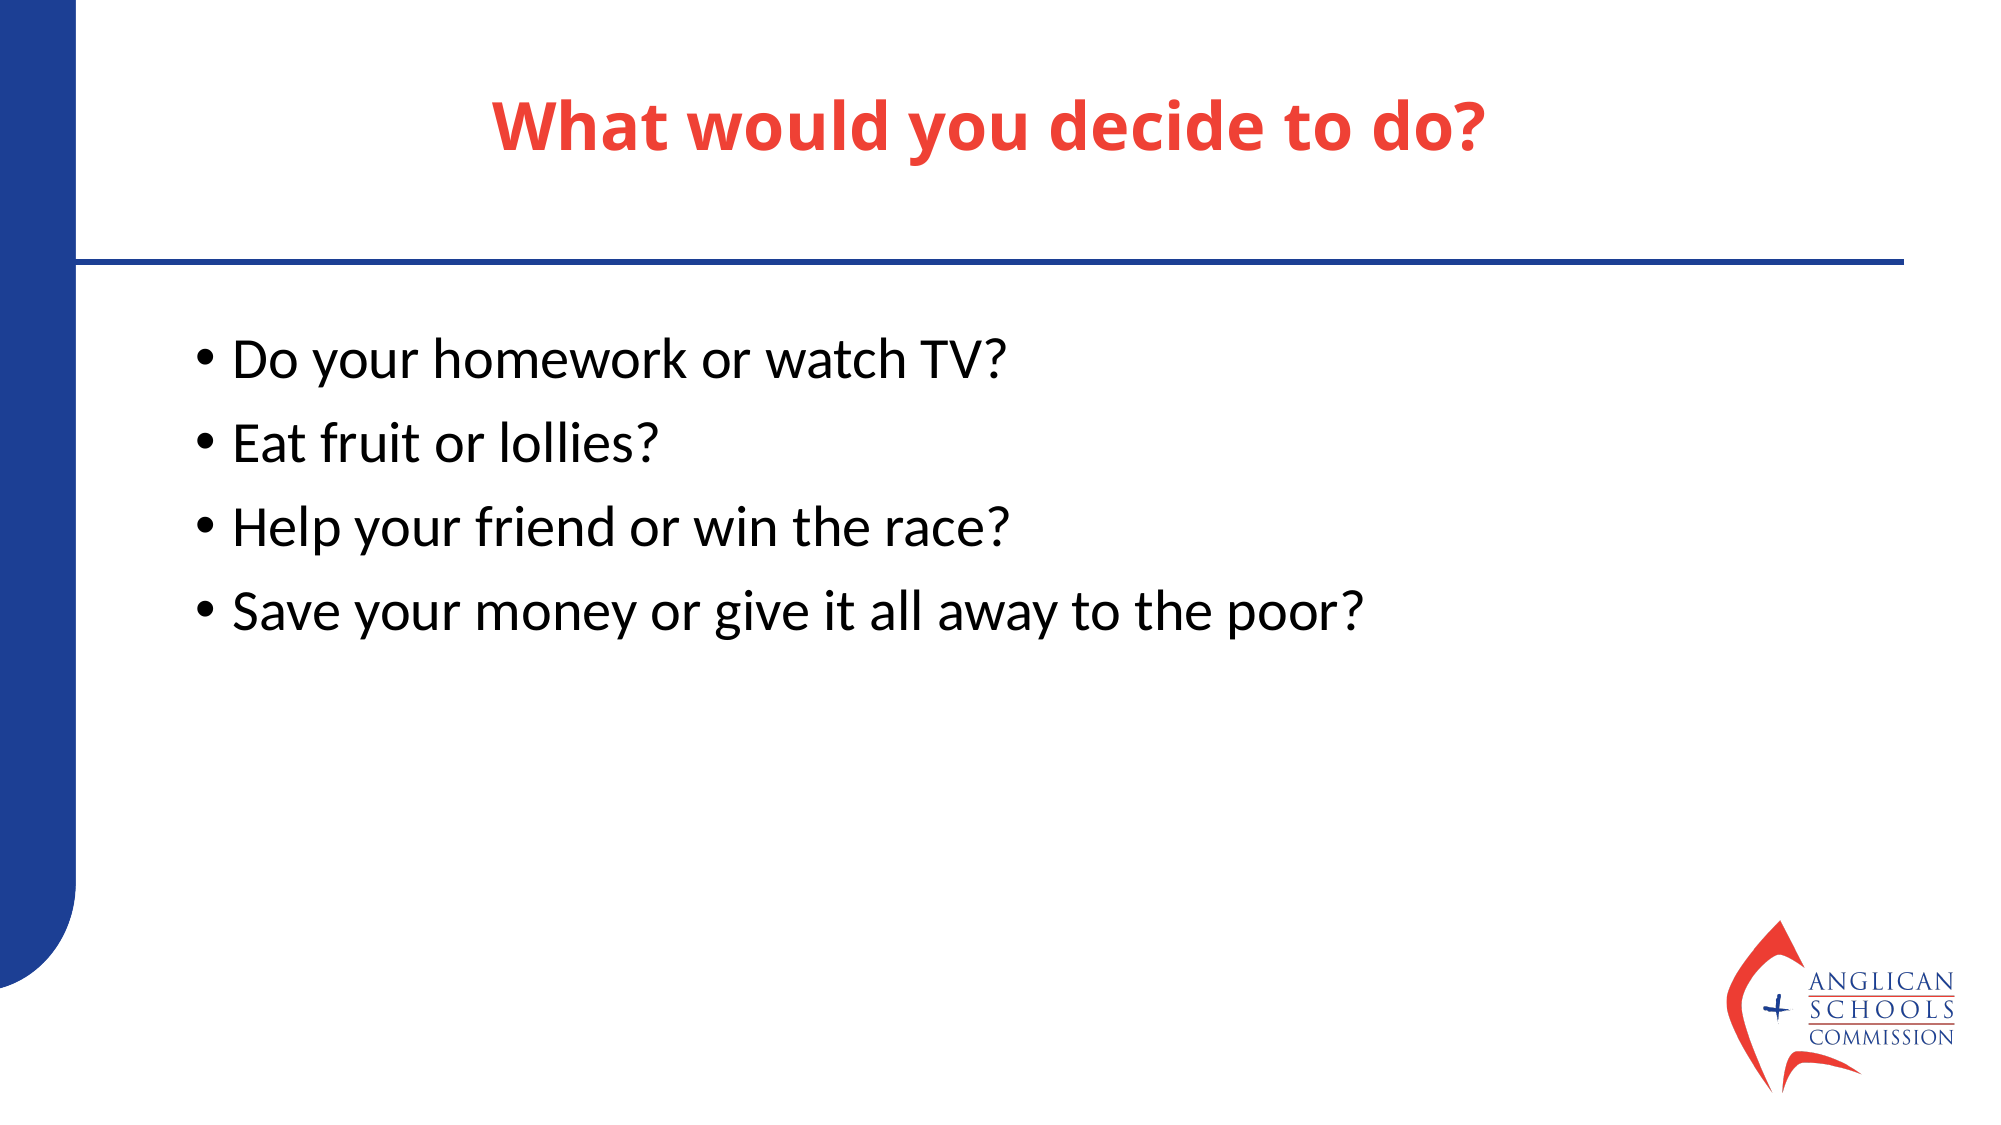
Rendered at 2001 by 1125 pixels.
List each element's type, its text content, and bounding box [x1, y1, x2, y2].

list Do your homework or watch TV? Eat fruit or lollies? Help your friend or win the race? Save your money or give it all away to the poor? [180, 321, 1904, 965]
title What would you decide to do? [75, 85, 1904, 241]
picture [0, 0, 1500, 1125]
